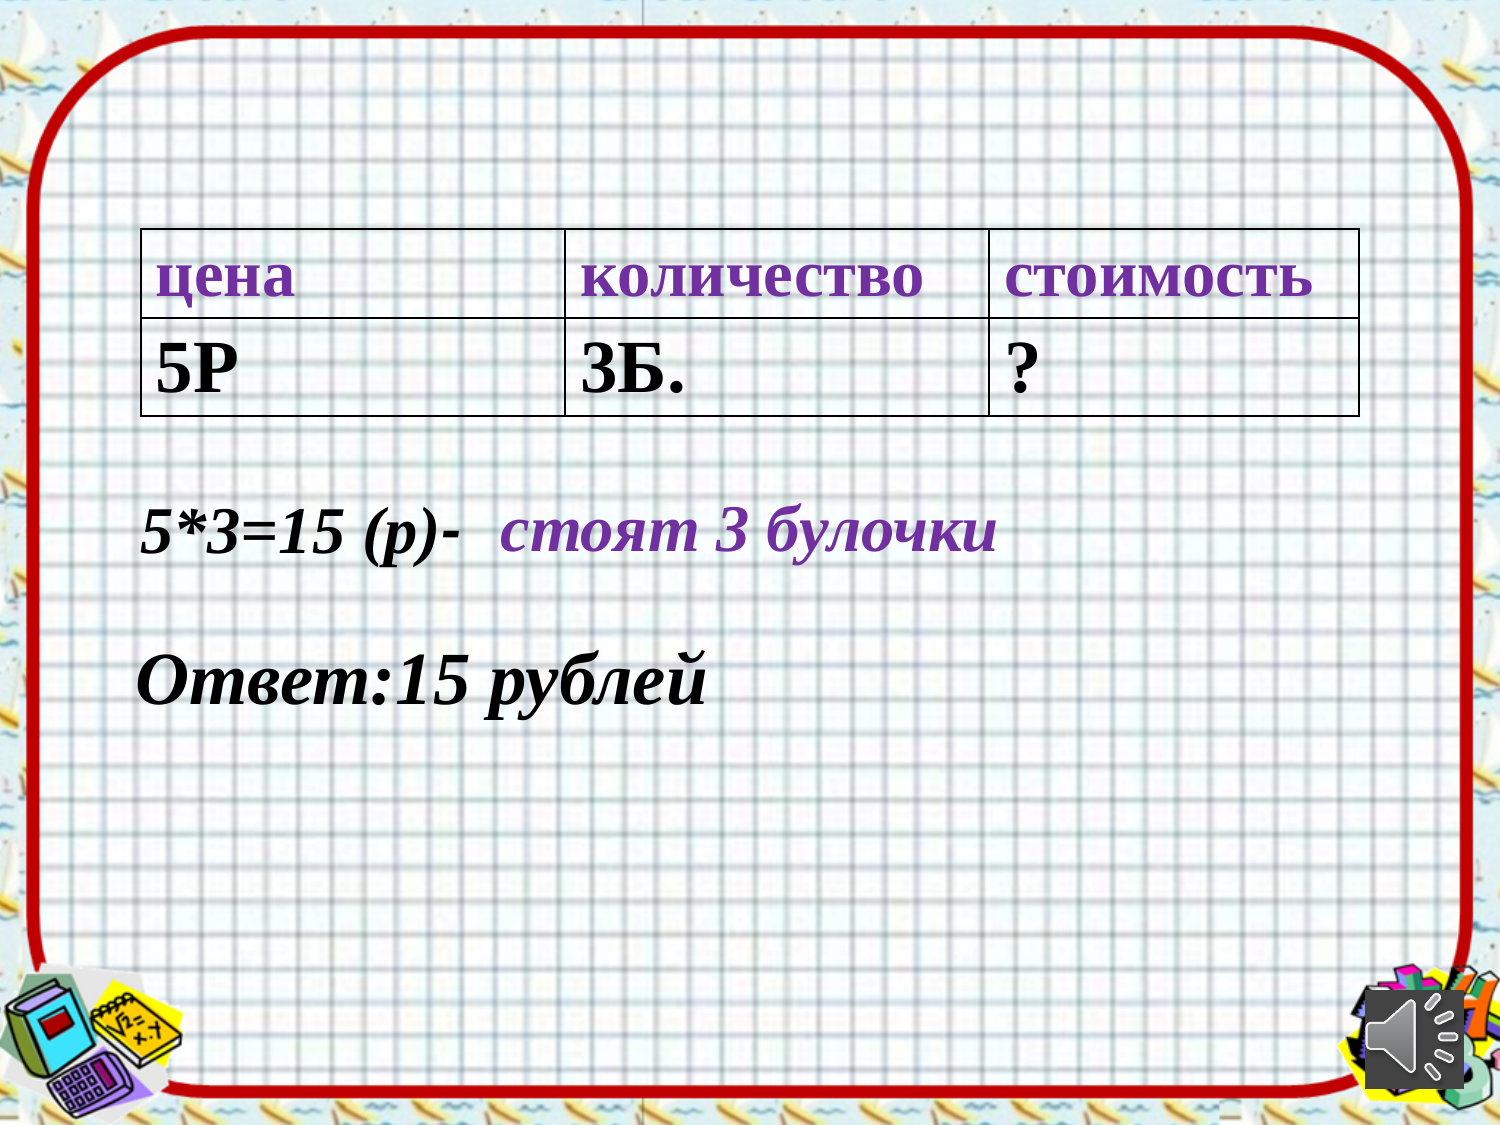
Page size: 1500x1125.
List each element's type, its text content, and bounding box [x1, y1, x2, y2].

table_header цена [142, 230, 564, 317]
text_box Ответ:15 рублей [120, 622, 750, 728]
text_box стоят 3 булочки [485, 477, 1015, 573]
picture [0, 0, 1500, 1125]
table_cell 5Р [142, 319, 564, 415]
text_box 5*3=15 (р)- [125, 479, 491, 574]
table_cell ? [990, 319, 1358, 415]
table_header количество [566, 230, 988, 317]
table_header стоимость [990, 230, 1358, 317]
table_cell 3Б. [566, 319, 988, 415]
